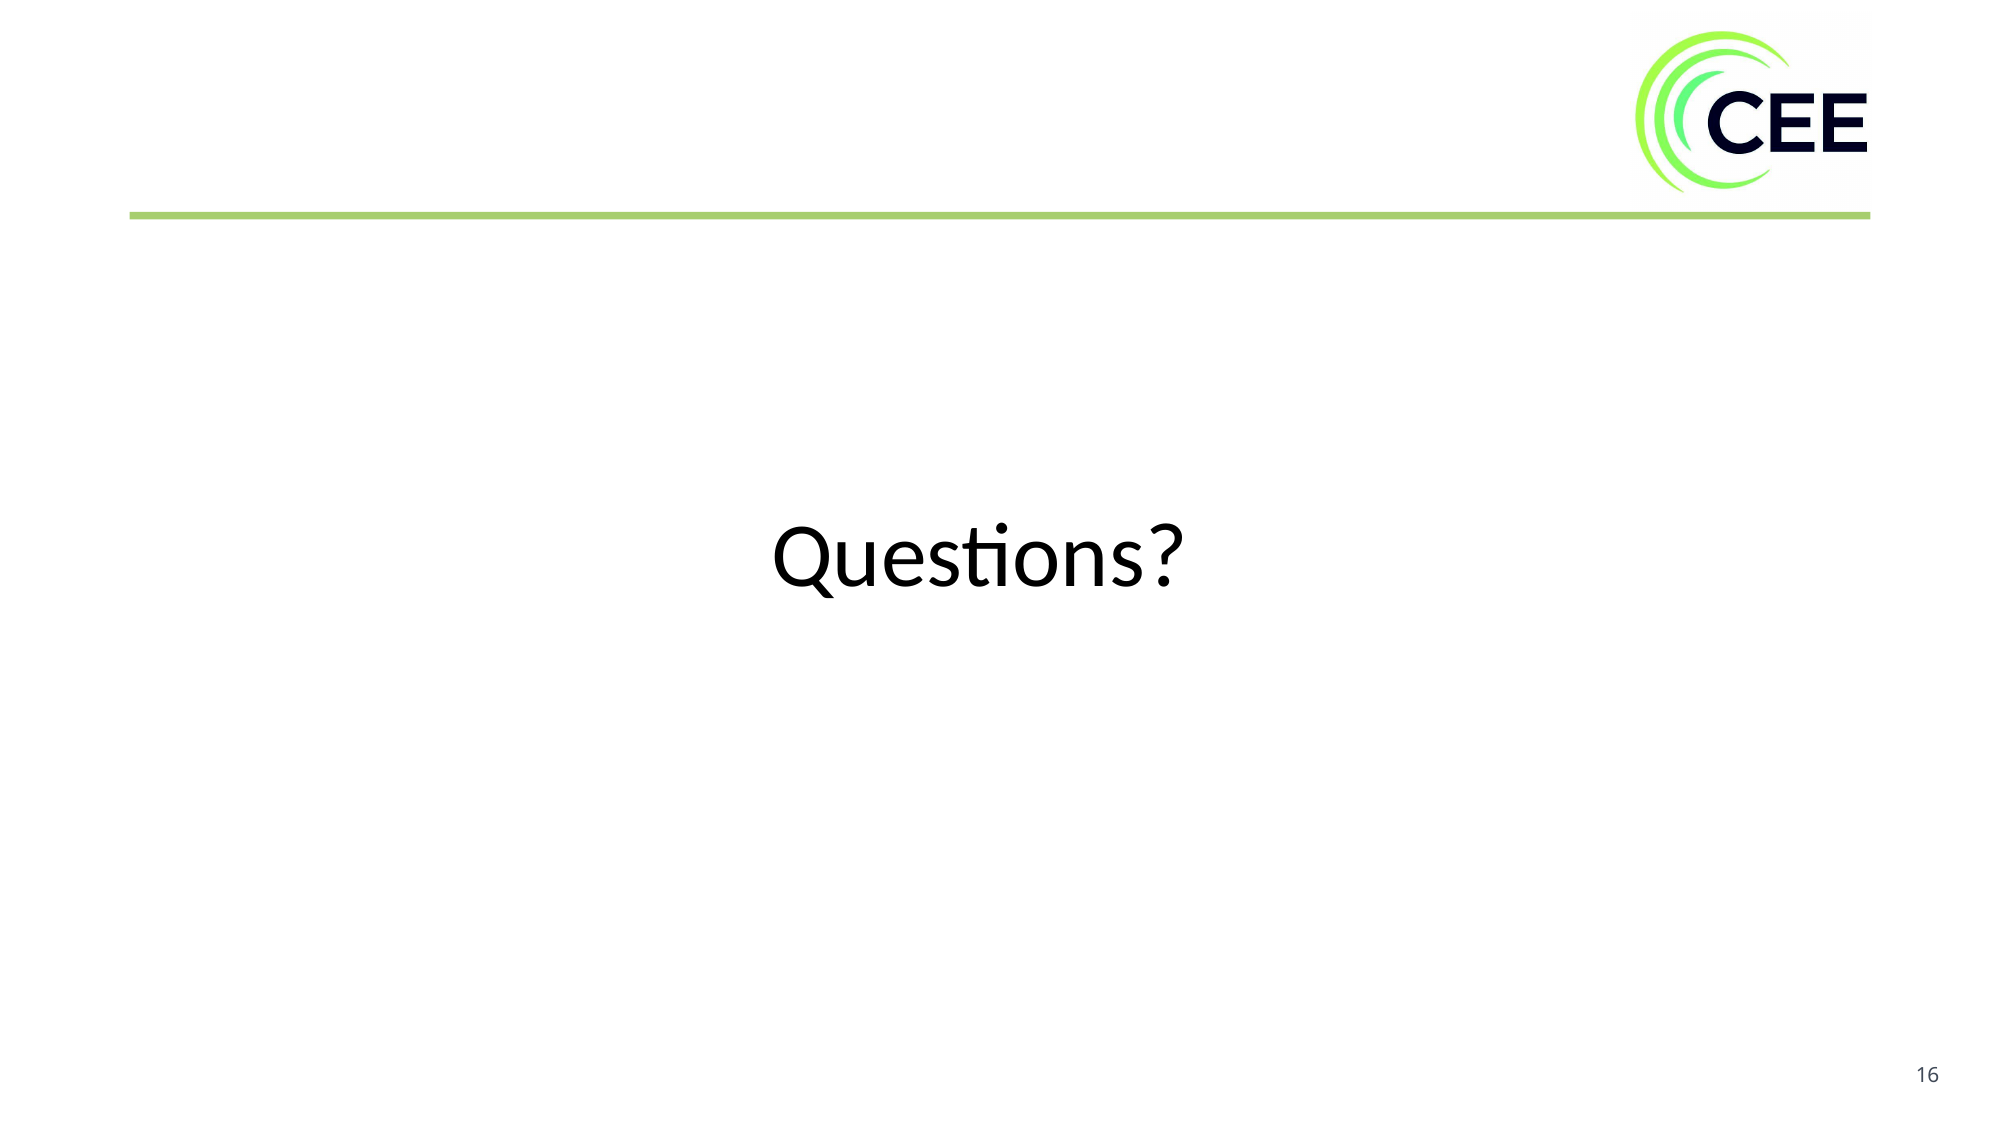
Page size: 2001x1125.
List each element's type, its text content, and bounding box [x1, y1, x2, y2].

text_box [119, 84, 1841, 191]
picture [1630, 11, 1872, 212]
slide_number 16 [1906, 741, 1947, 1125]
text_box Questions? [124, 500, 1835, 614]
